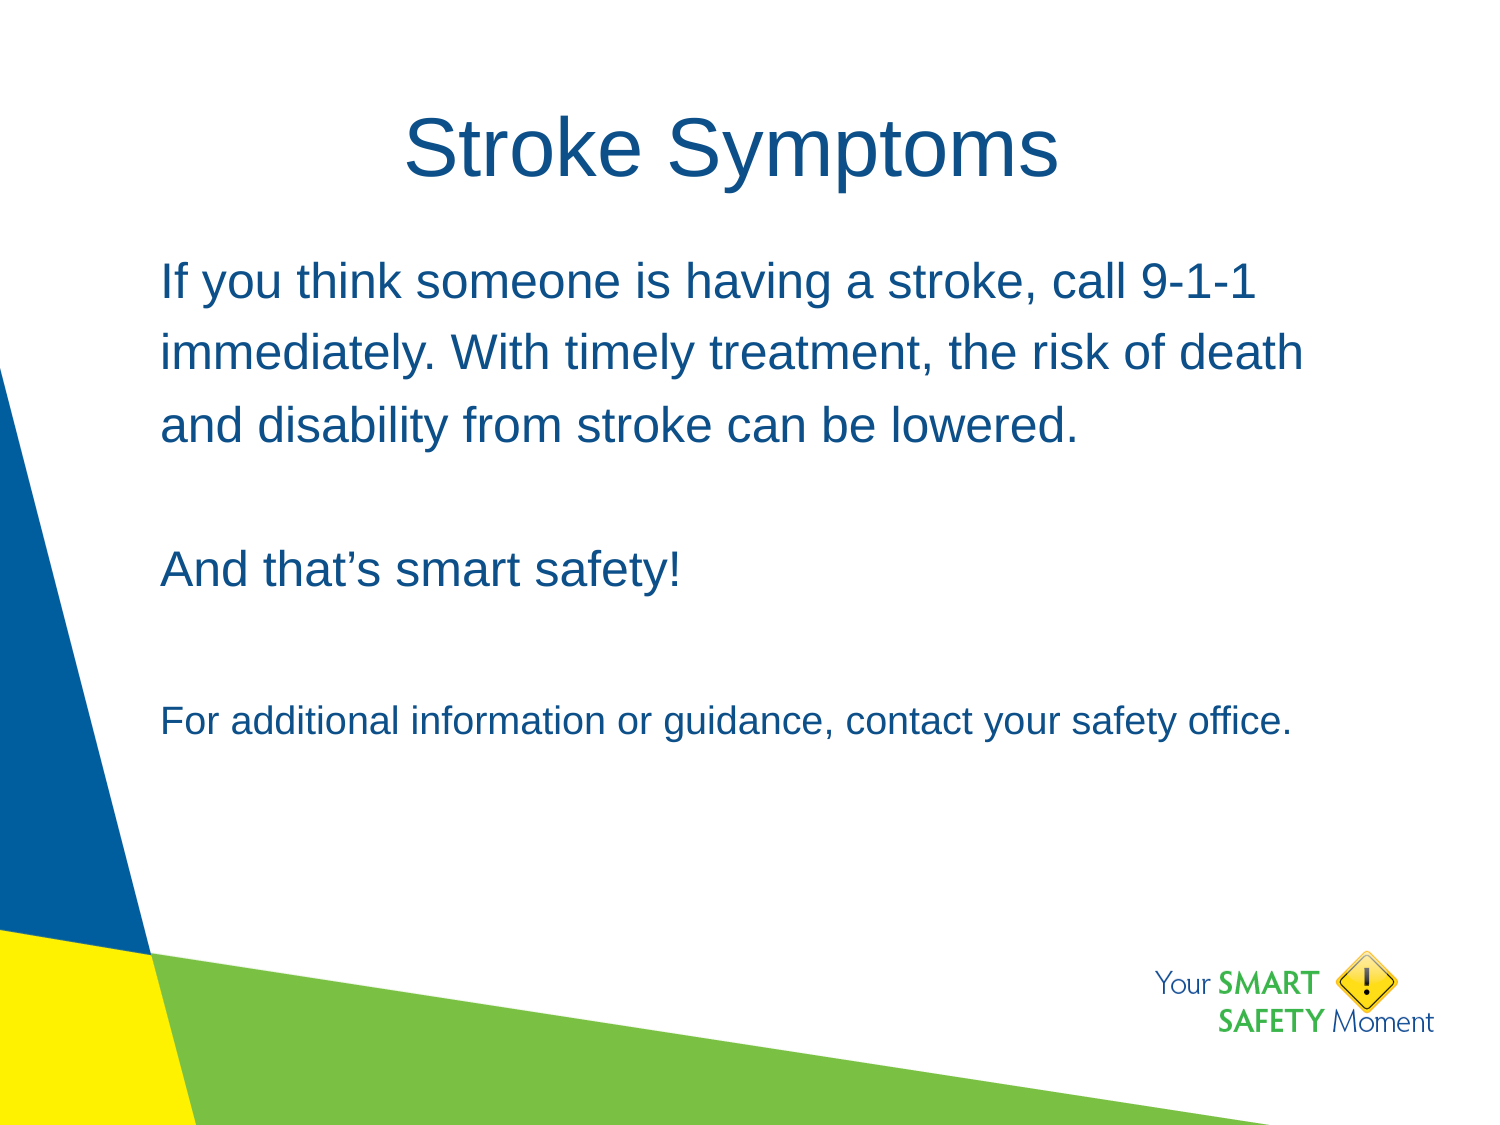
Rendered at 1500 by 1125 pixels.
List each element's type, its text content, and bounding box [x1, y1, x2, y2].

title Stroke Symptoms [18, 85, 1445, 201]
picture [0, 0, 1500, 1125]
list If you think someone is having a stroke, call 9-1-1 immediately. With timely treatment, the risk of death and disability from stroke can be lowered. And that’s smart safety! For additional information or guidance, contact your safety office. [145, 173, 1363, 902]
